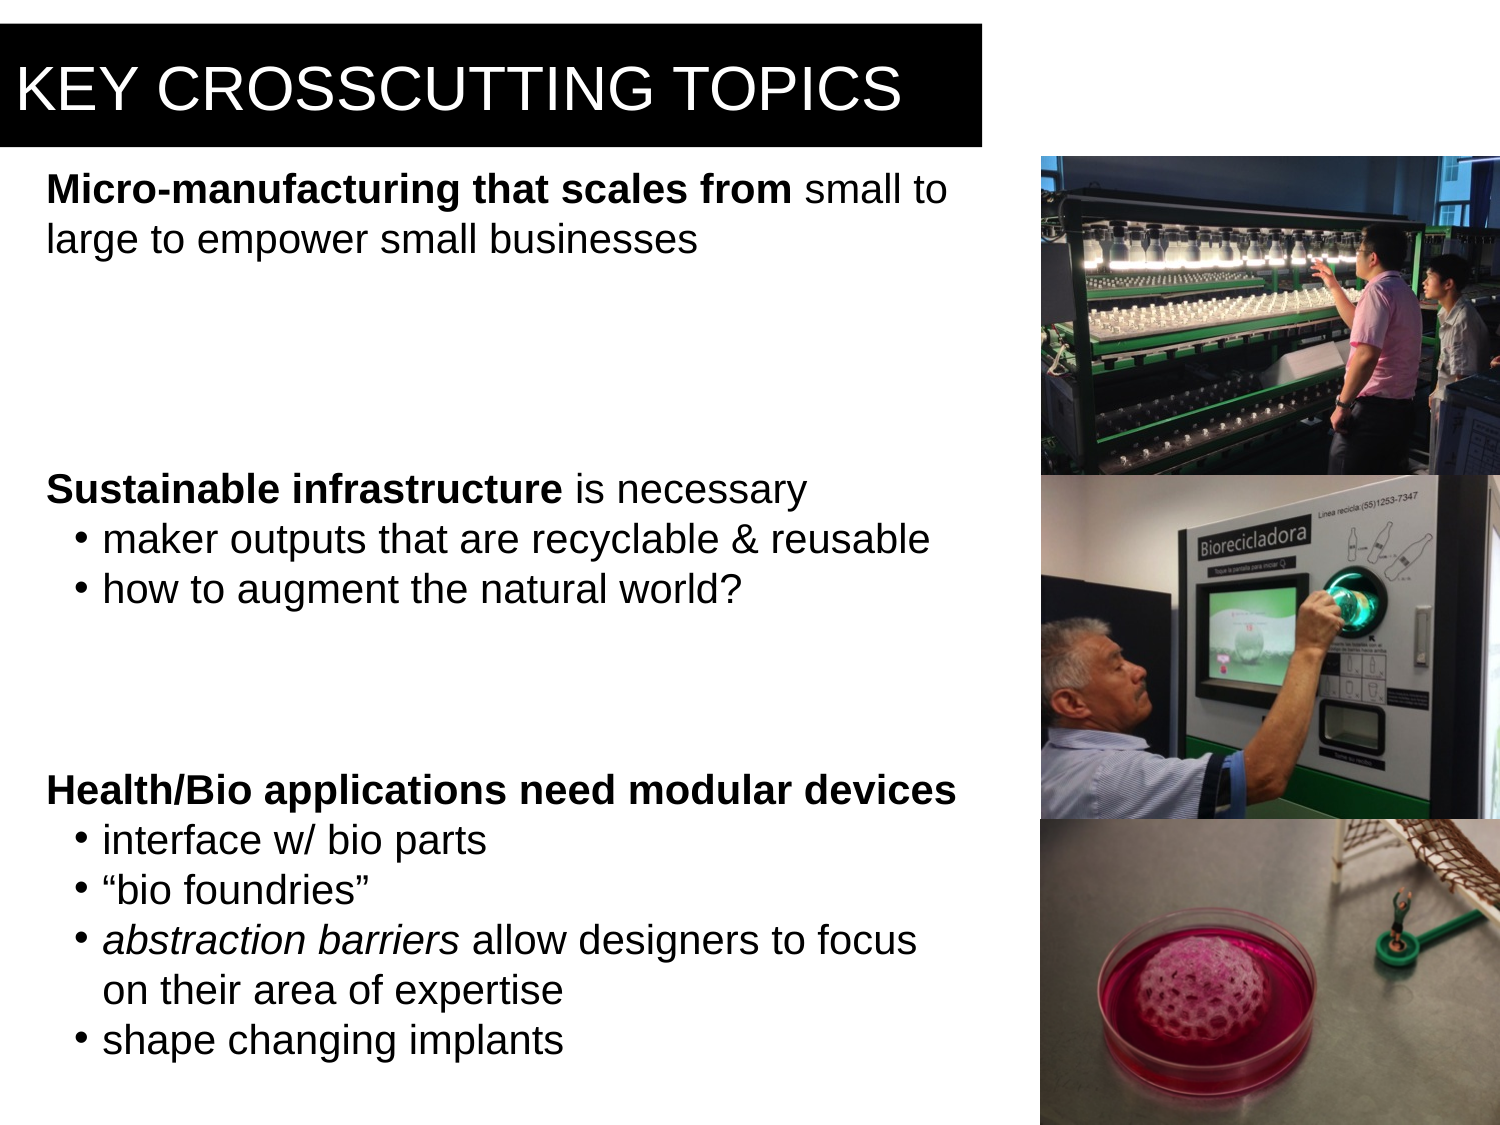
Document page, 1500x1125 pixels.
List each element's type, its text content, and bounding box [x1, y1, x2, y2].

text_box KEY CROSSCUTTING TOPICS [0, 23, 983, 148]
text_box Micro-manufacturing that scales from small to large to empower small businesses Sustainable infrastructure is necessary maker outputs that are recyclable & reusable how to augment the natural world? Health/Bio applications need modular devices interface w/ bio parts “bio foundries” abstraction barriers allow designers to focus on their area of expertise shape changing implants [31, 147, 983, 1114]
picture [1040, 155, 1500, 1125]
